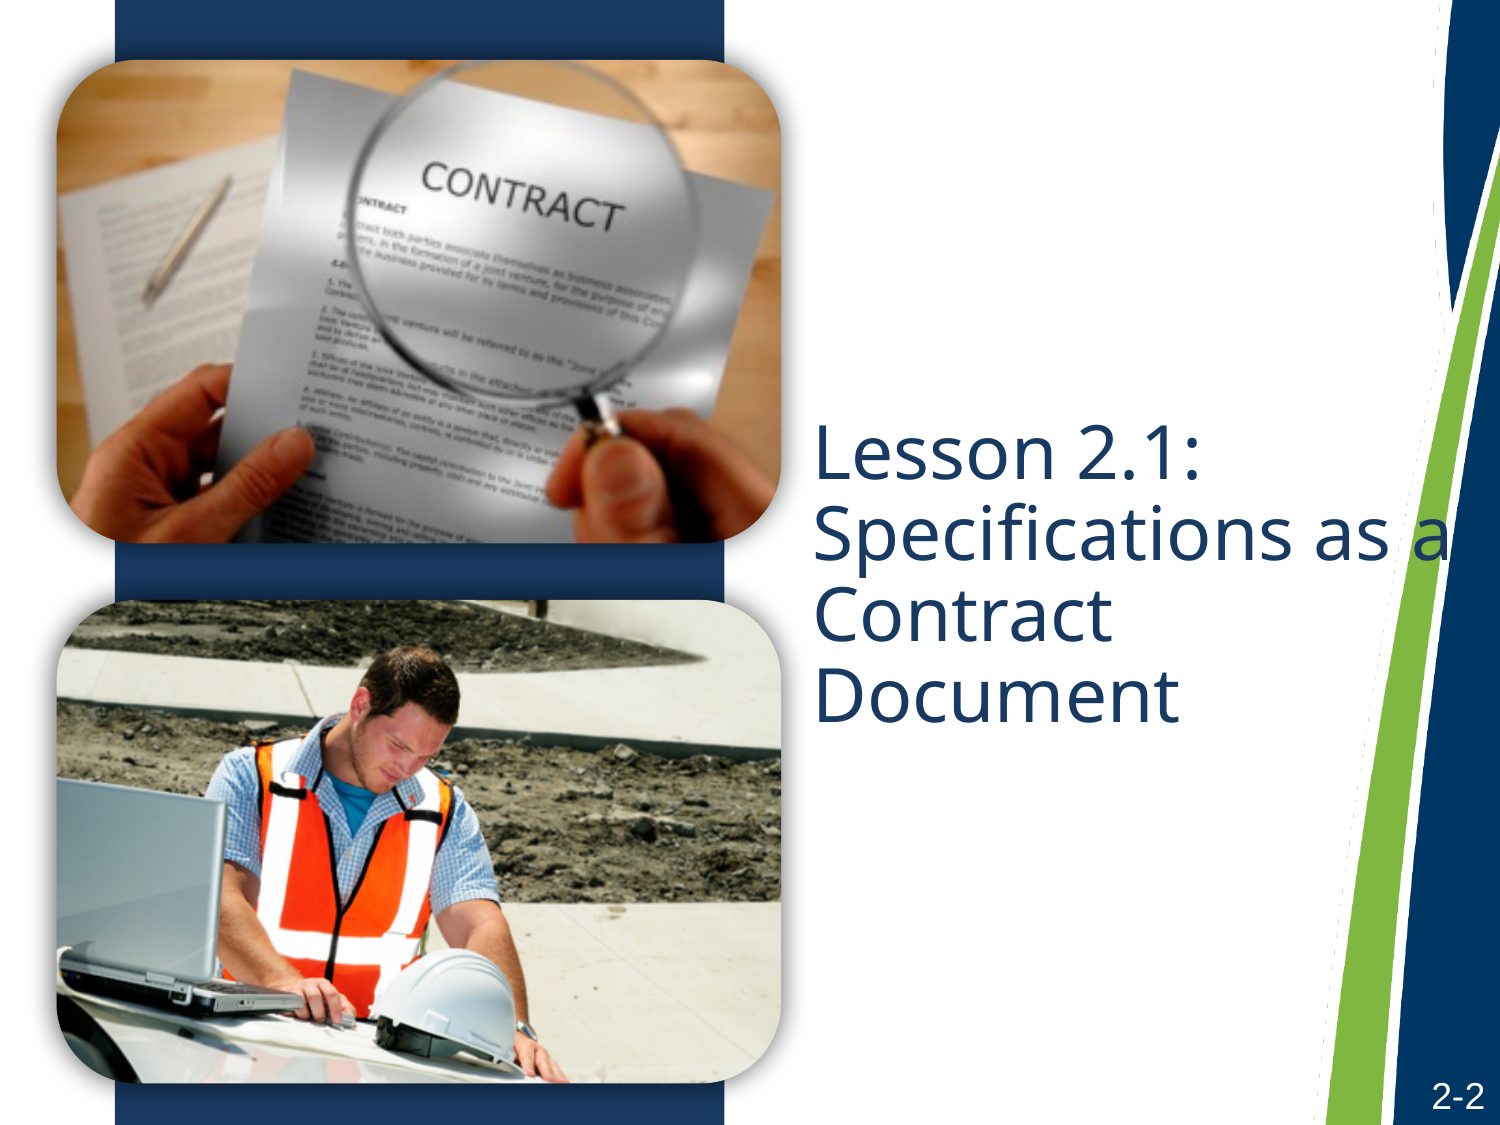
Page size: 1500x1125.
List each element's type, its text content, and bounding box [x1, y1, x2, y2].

title Lesson 2.1: Specifications as a Contract Document [812, 478, 1466, 740]
picture [1302, 0, 1500, 1125]
picture [56, 599, 782, 1084]
picture [56, 59, 782, 544]
